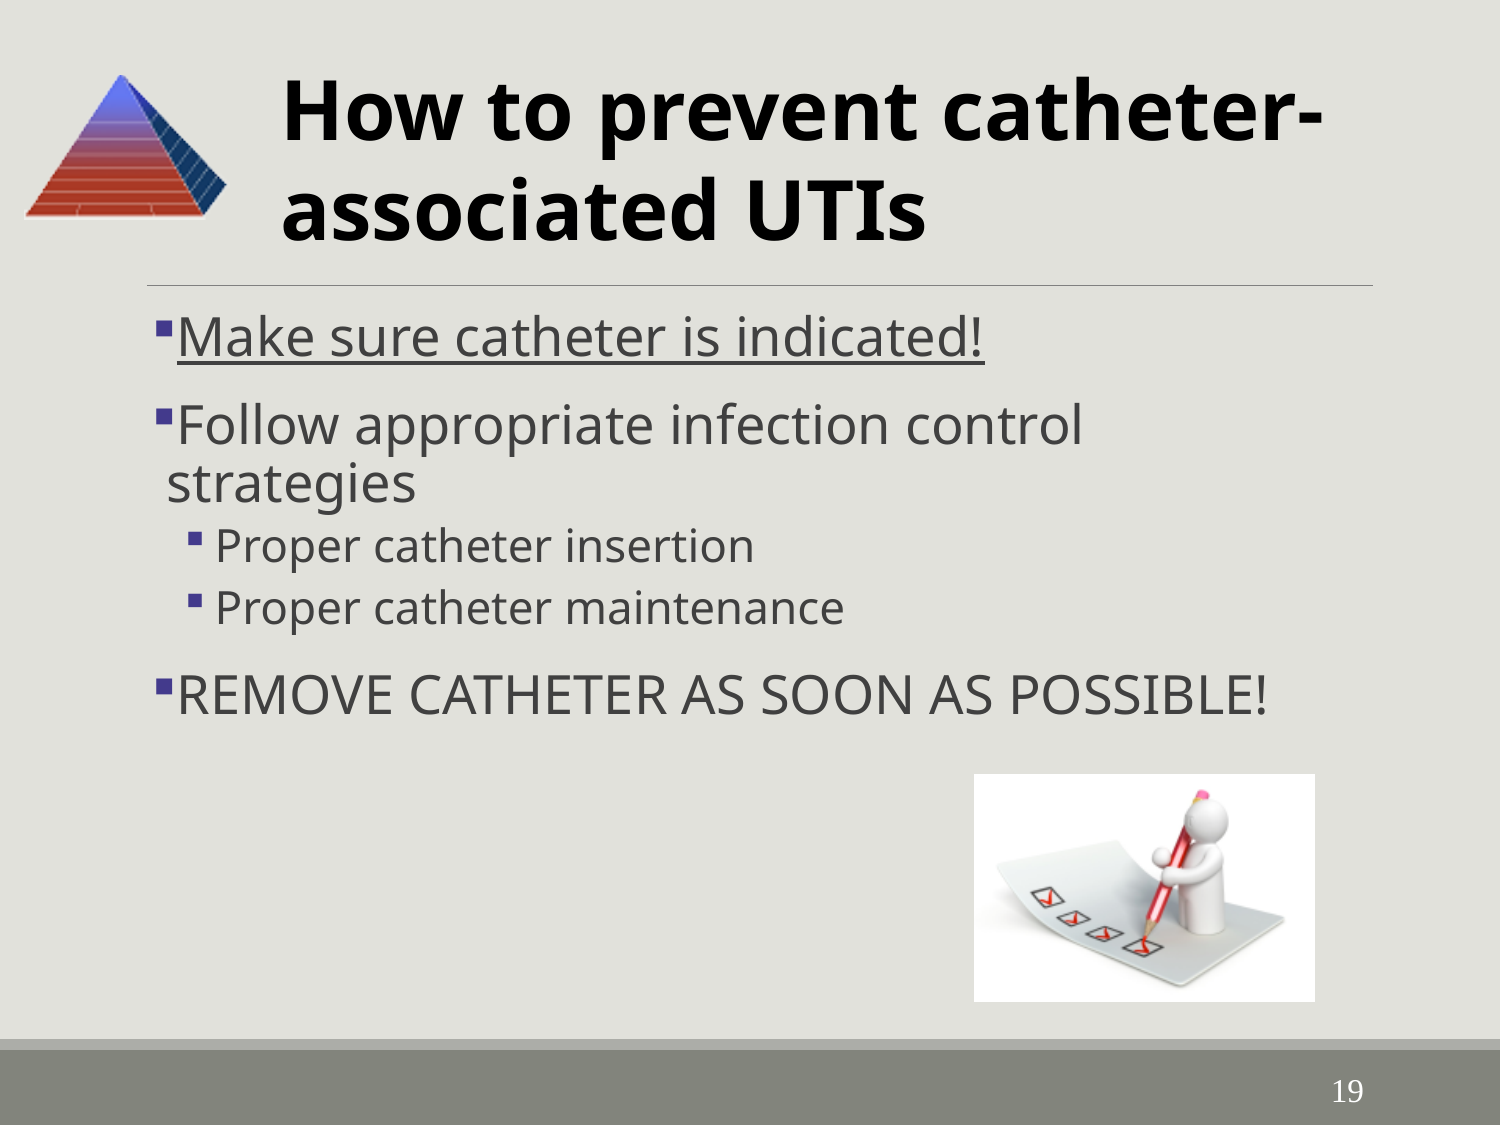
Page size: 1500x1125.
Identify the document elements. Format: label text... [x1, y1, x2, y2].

list Make sure catheter is indicated! Follow appropriate infection control strategies Proper catheter insertion Proper catheter maintenance REMOVE CATHETER AS SOON AS POSSIBLE! [151, 302, 1330, 978]
picture [973, 774, 1316, 1002]
text_box How to prevent catheter-associated UTIs [265, 49, 1424, 265]
slide_number 19 [1217, 1059, 1380, 1120]
picture [24, 75, 230, 220]
